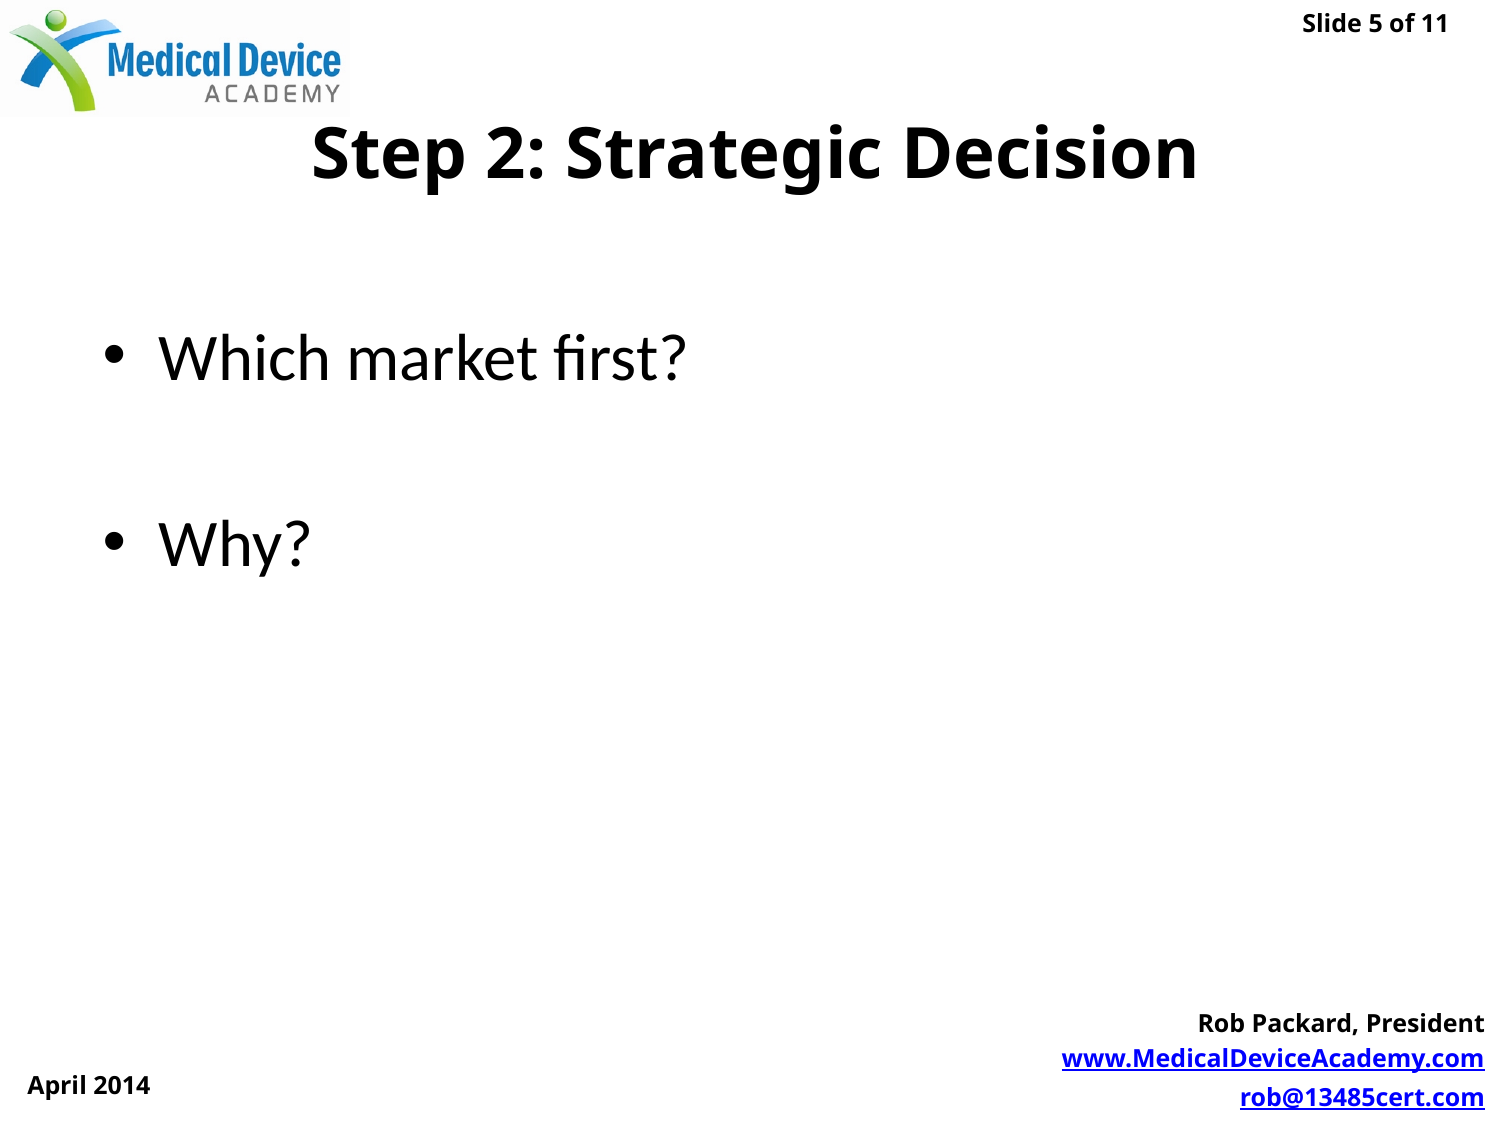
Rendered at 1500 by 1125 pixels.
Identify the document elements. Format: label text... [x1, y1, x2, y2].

title Step 2: Strategic Decision [87, 99, 1425, 200]
picture [0, 0, 350, 117]
list Which market first? Why? [87, 212, 1425, 1005]
